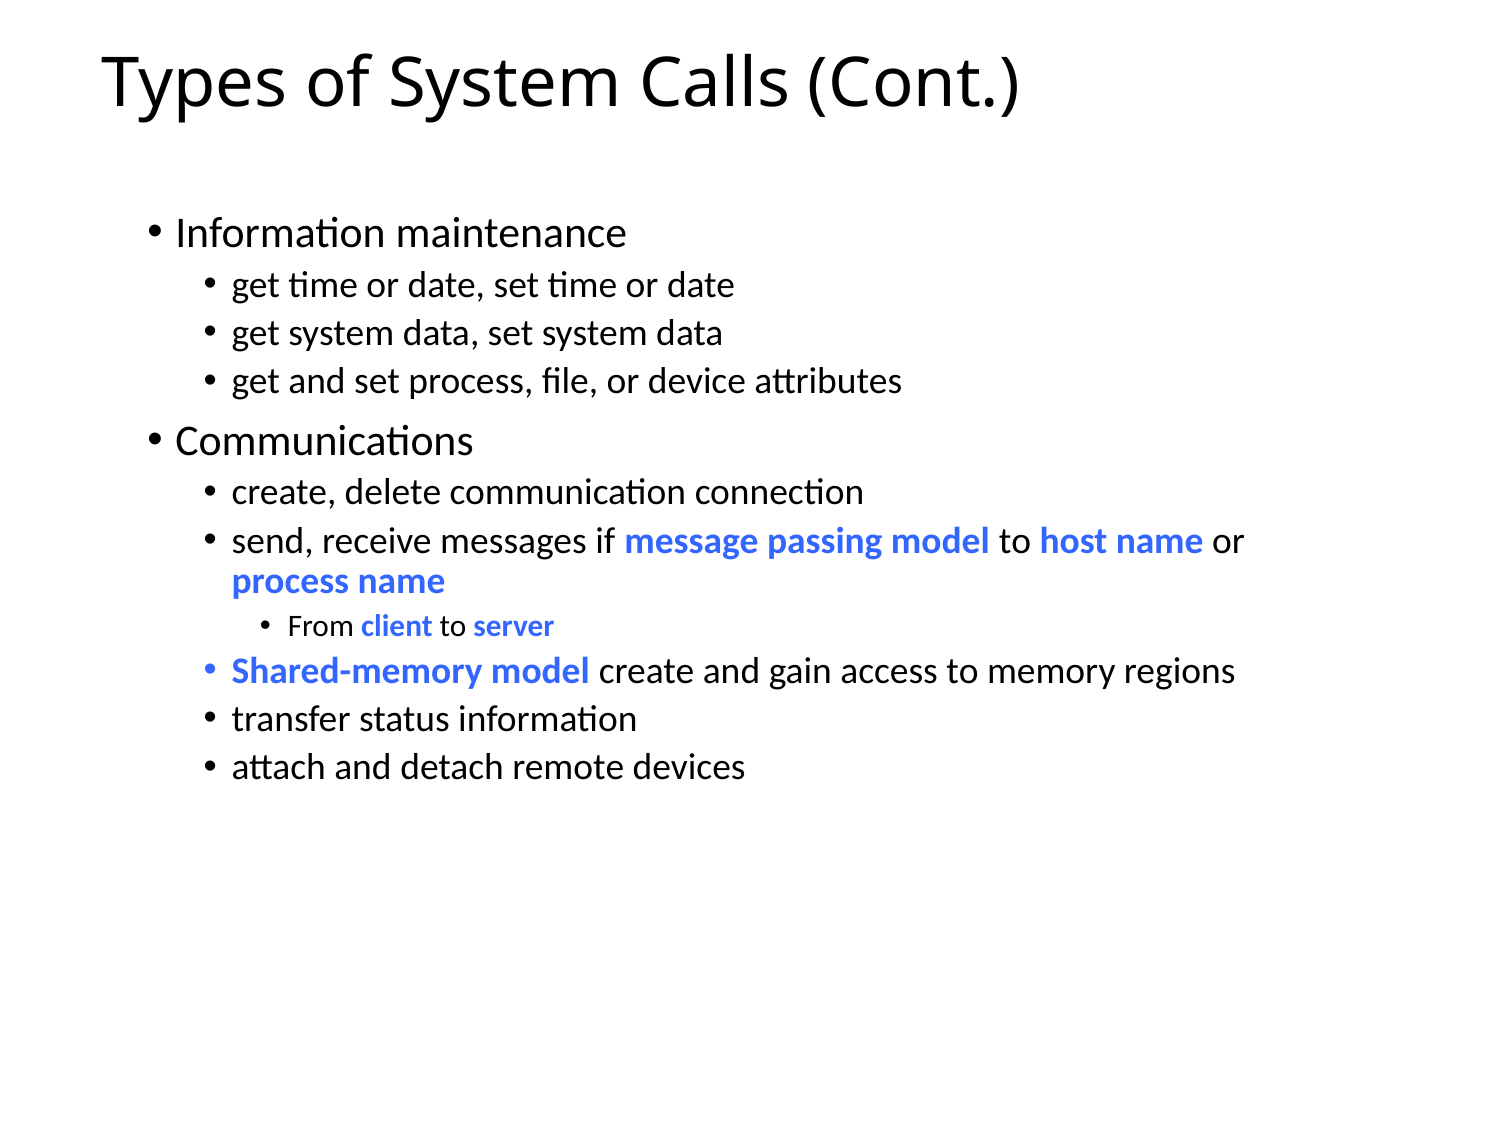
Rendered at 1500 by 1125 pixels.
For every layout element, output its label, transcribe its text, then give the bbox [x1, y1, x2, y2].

list Information maintenance get time or date, set time or date get system data, set system data get and set process, file, or device attributes Communications create, delete communication connection send, receive messages if message passing model to host name or process name From client to server Shared-memory model create and gain access to memory regions transfer status information attach and detach remote devices [132, 202, 1319, 946]
title Types of System Calls (Cont.) [86, 37, 1398, 132]
